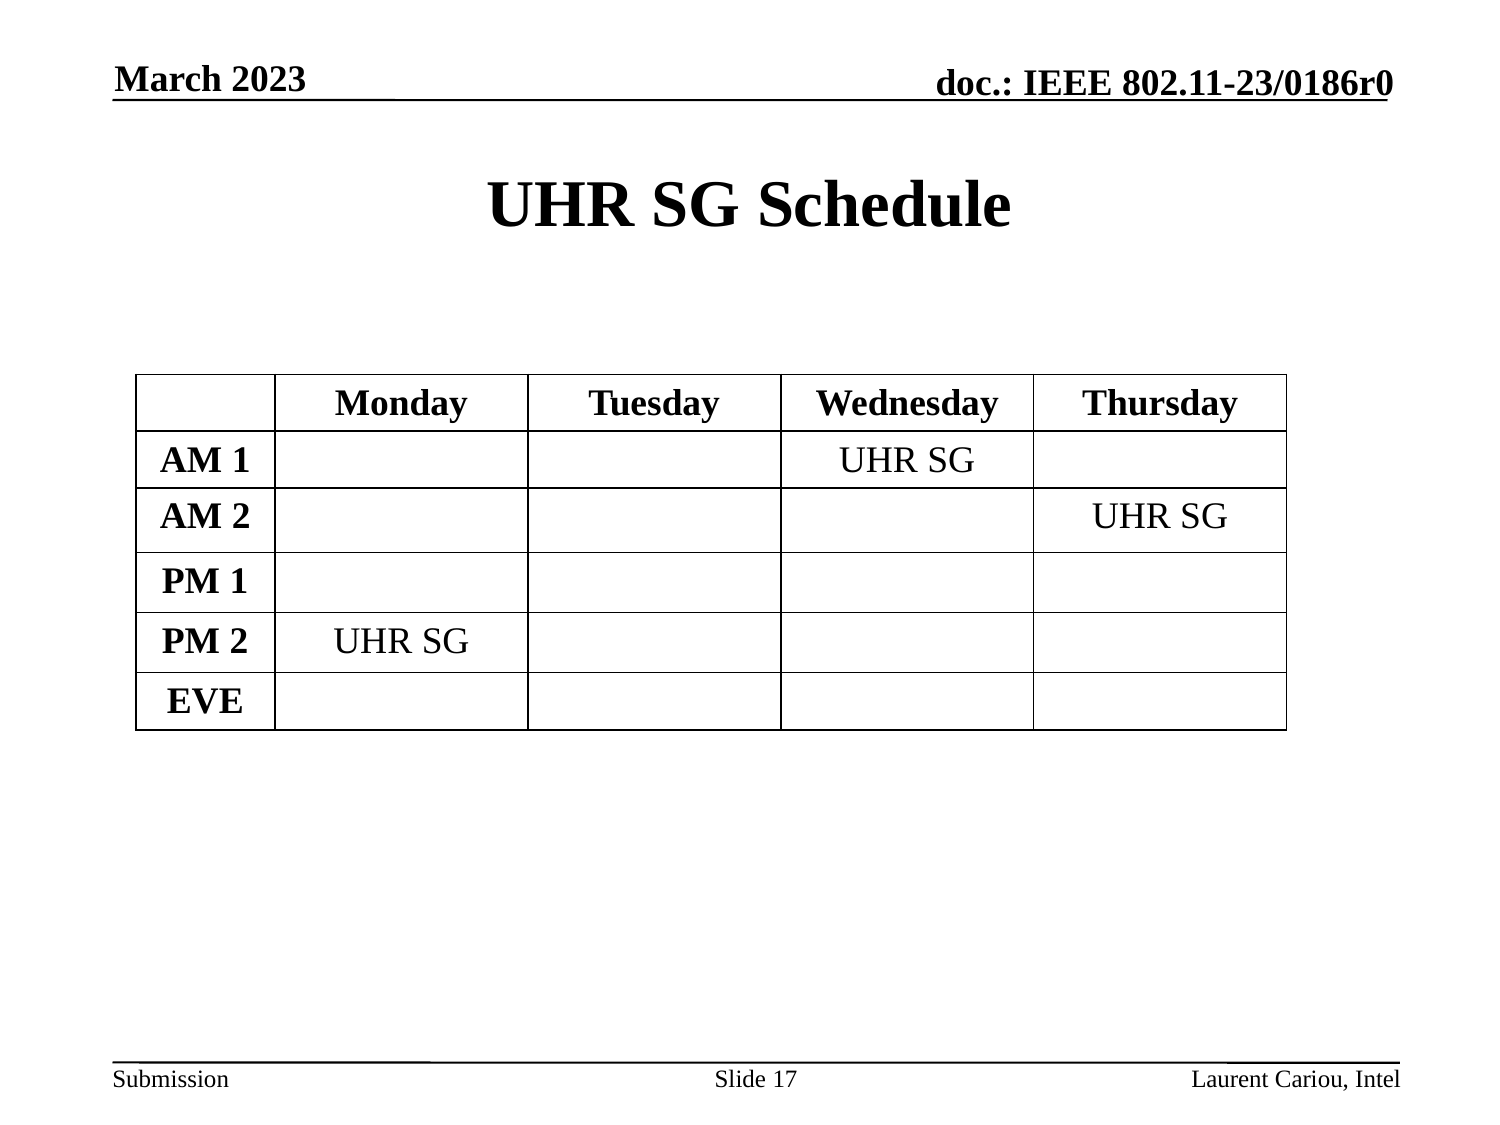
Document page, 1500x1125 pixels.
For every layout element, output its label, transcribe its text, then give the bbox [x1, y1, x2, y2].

table_cell PM 2 [137, 613, 274, 672]
table_cell AM 2 [137, 489, 274, 552]
table_cell [782, 553, 1033, 612]
table_cell [276, 432, 527, 487]
table_cell UHR SG [1034, 489, 1286, 552]
table_cell [782, 673, 1033, 729]
table_cell PM 1 [137, 553, 274, 612]
table_header Monday [276, 375, 527, 430]
table_cell [529, 489, 780, 552]
table_cell EVE [137, 673, 274, 729]
footer Laurent Cariou, Intel [878, 1061, 1402, 1093]
table_header [137, 375, 274, 430]
table_cell [1034, 553, 1286, 612]
slide_number Slide 17 [712, 1061, 800, 1123]
table_cell UHR SG [782, 432, 1033, 487]
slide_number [114, 54, 423, 100]
table_cell [276, 673, 527, 729]
table_cell [276, 489, 527, 552]
title UHR SG Schedule [112, 112, 1388, 288]
table_cell [529, 673, 780, 729]
table_header Wednesday [782, 375, 1033, 430]
table_cell [529, 613, 780, 672]
table_cell [1034, 432, 1286, 487]
table_cell [1034, 613, 1286, 672]
table_header Thursday [1034, 375, 1286, 430]
table_cell [529, 432, 780, 487]
table_cell UHR SG [276, 613, 527, 672]
table_header Tuesday [529, 375, 780, 430]
table_cell [276, 553, 527, 612]
table_cell [529, 553, 780, 612]
table_cell AM 1 [137, 432, 274, 487]
table_cell [1034, 673, 1286, 729]
table_cell [782, 489, 1033, 552]
table_cell [782, 613, 1033, 672]
